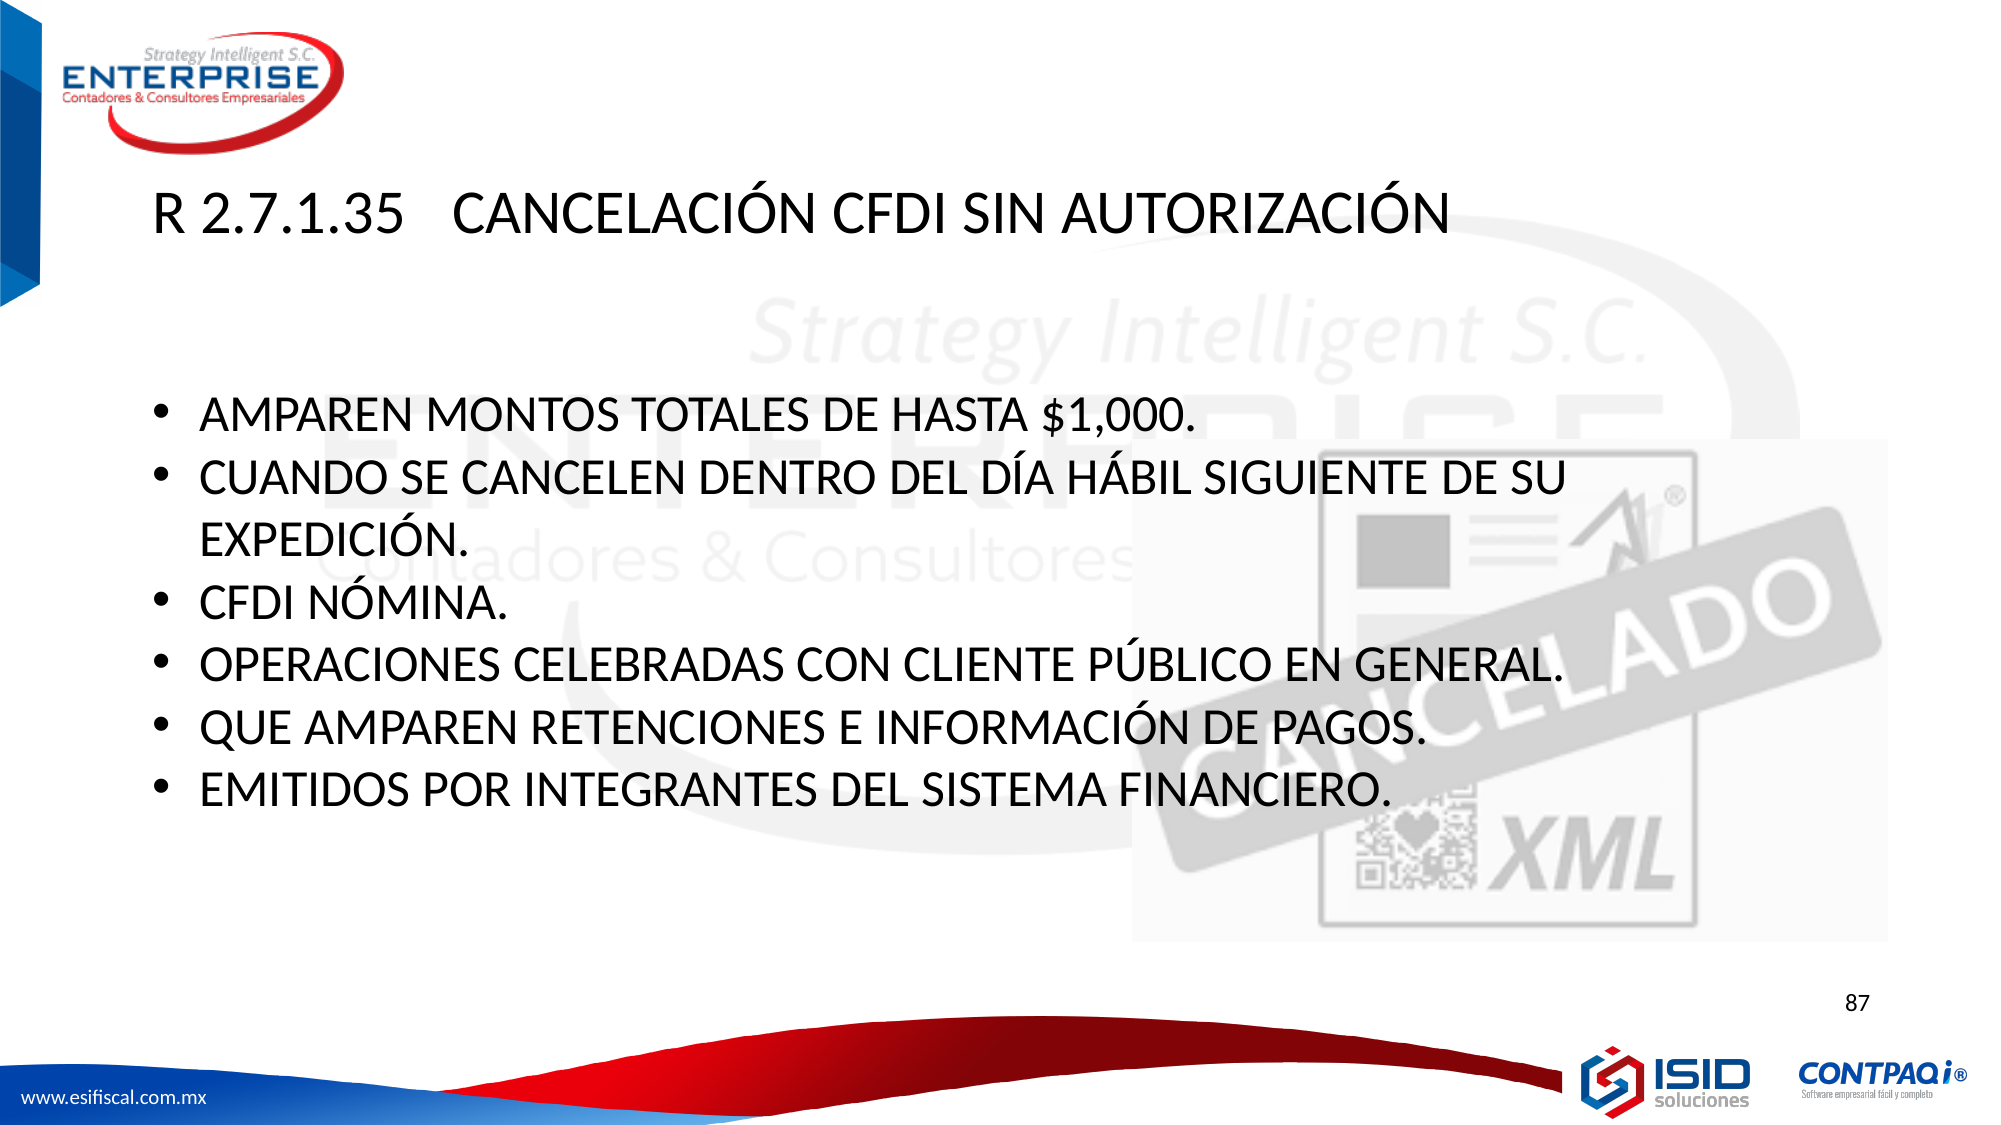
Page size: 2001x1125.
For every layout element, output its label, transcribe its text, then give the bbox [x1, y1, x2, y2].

picture [318, 439, 1888, 942]
text_box AMPAREN MONTOS TOTALES DE HASTA $1,000. CUANDO SE CANCELEN DENTRO DEL DÍA HÁBIL SIGUIENTE DE SU EXPEDICIÓN. CFDI NÓMINA. OPERACIONES CELEBRADAS CON CLIENTE PÚBLICO EN GENERAL. QUE AMPAREN RETENCIONES E INFORMACIÓN DE PAGOS. EMITIDOS POR INTEGRANTES DEL SISTEMA FINANCIERO. [137, 382, 1815, 825]
text_box 87 [1435, 971, 1886, 1032]
text_box R 2.7.1.35 CANCELACIÓN CFDI SIN AUTORIZACIÓN [137, 164, 1863, 382]
picture [1, 0, 42, 306]
picture [1799, 1060, 1967, 1100]
picture [0, 981, 1563, 1125]
picture [62, 32, 344, 155]
picture [1581, 1046, 1750, 1119]
